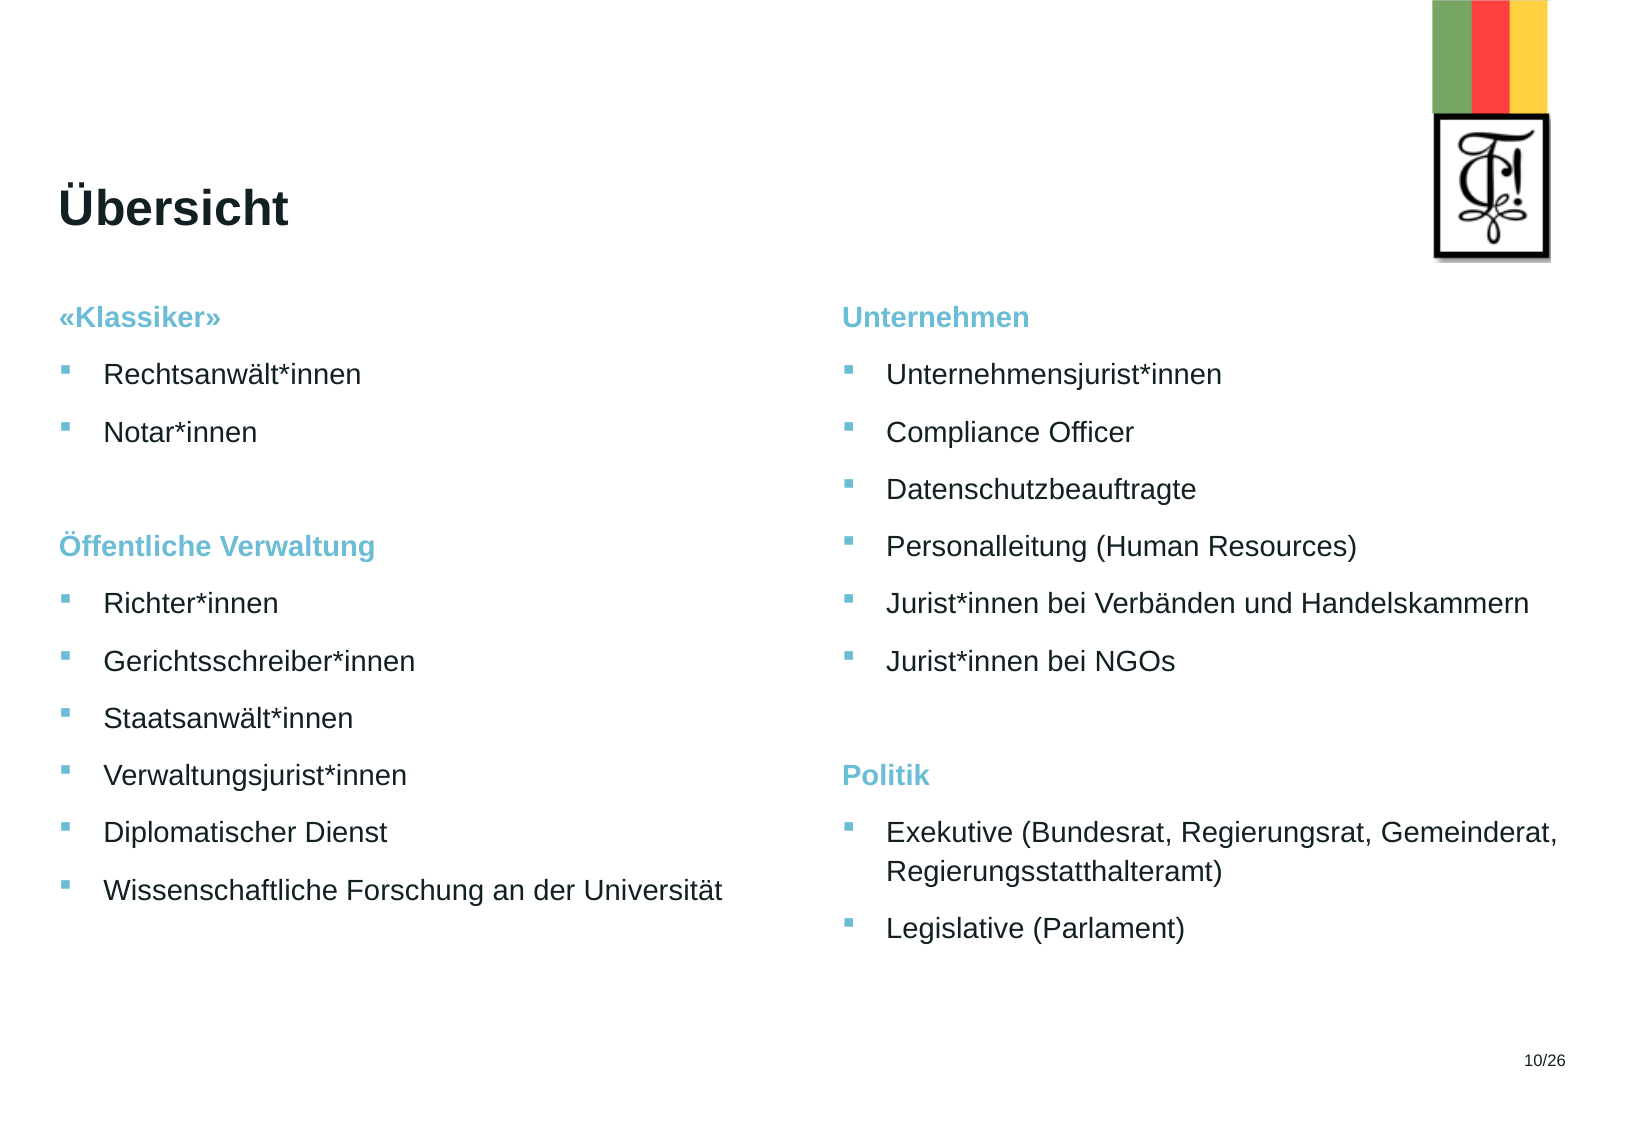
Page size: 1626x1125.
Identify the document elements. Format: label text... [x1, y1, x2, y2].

list «Klassiker» Rechtsanwält*innen Notar*innen Öffentliche Verwaltung Richter*innen Gerichtsschreiber*innen Staatsanwält*innen Verwaltungsjurist*innen Diplomatischer Dienst Wis­sen­schaft­li­che For­schung an der Uni­ver­si­tät [59, 295, 783, 1007]
slide_number 10/26 [1491, 1045, 1566, 1074]
list Unternehmen Unternehmensjurist*innen Com­p­li­an­ce Of­fi­cer Datenschutzbeauftragte Personalleitung (Human Resources) Jurist*innen bei Verbänden und Handelskammern Jurist*innen bei NGOs Politik Exekutive (Bundesrat, Regierungsrat, Gemeinderat, Regierungsstatthalteramt) Legislative (Parlament) [842, 295, 1566, 1007]
title Übersicht [59, 177, 1169, 236]
picture [1431, 0, 1551, 263]
